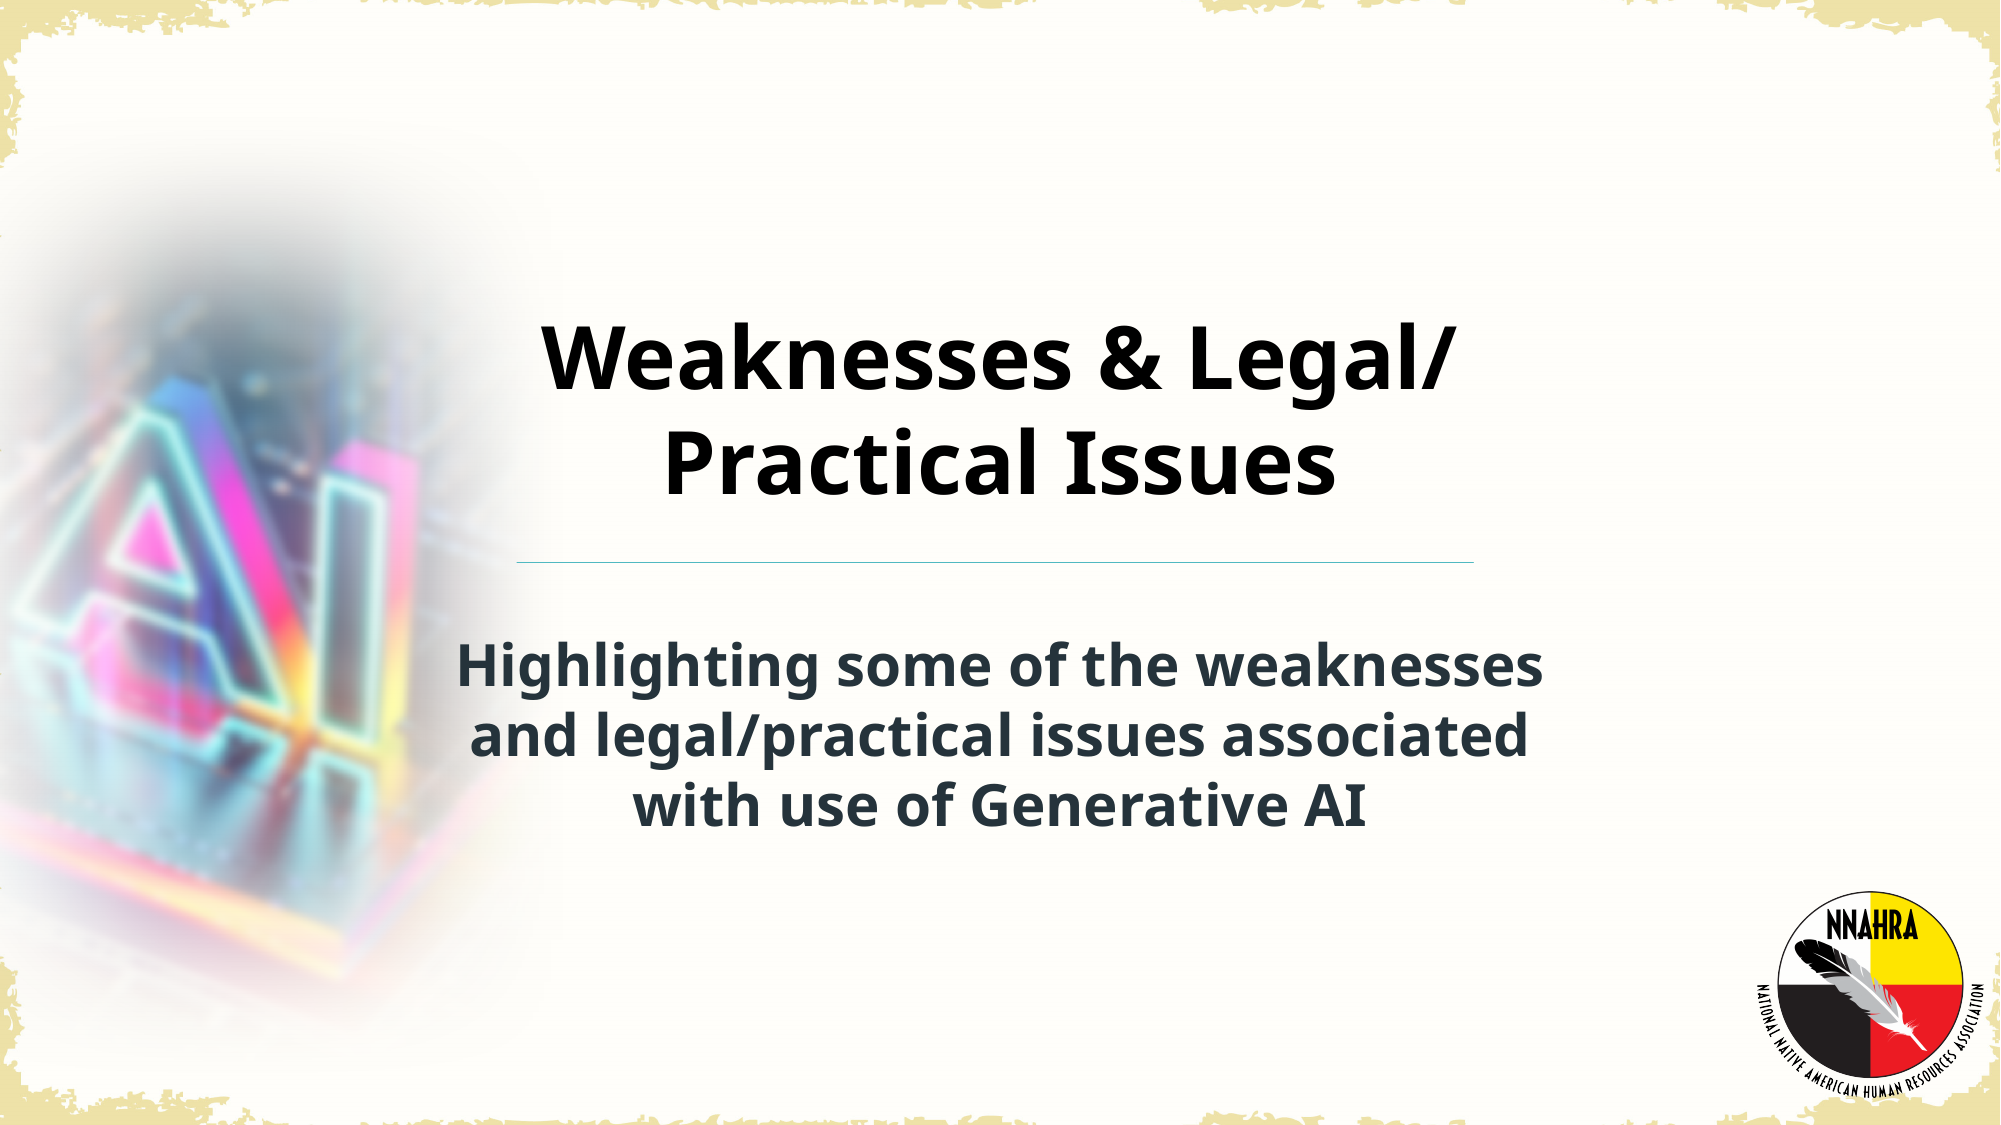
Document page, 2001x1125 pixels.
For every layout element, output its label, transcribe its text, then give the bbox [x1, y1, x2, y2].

title Weaknesses & Legal/ Practical Issues [574, 294, 2000, 524]
list Highlighting some of the weaknesses and legal/practical issues associated with use of Generative AI [574, 620, 1582, 947]
picture [0, 0, 2000, 1125]
